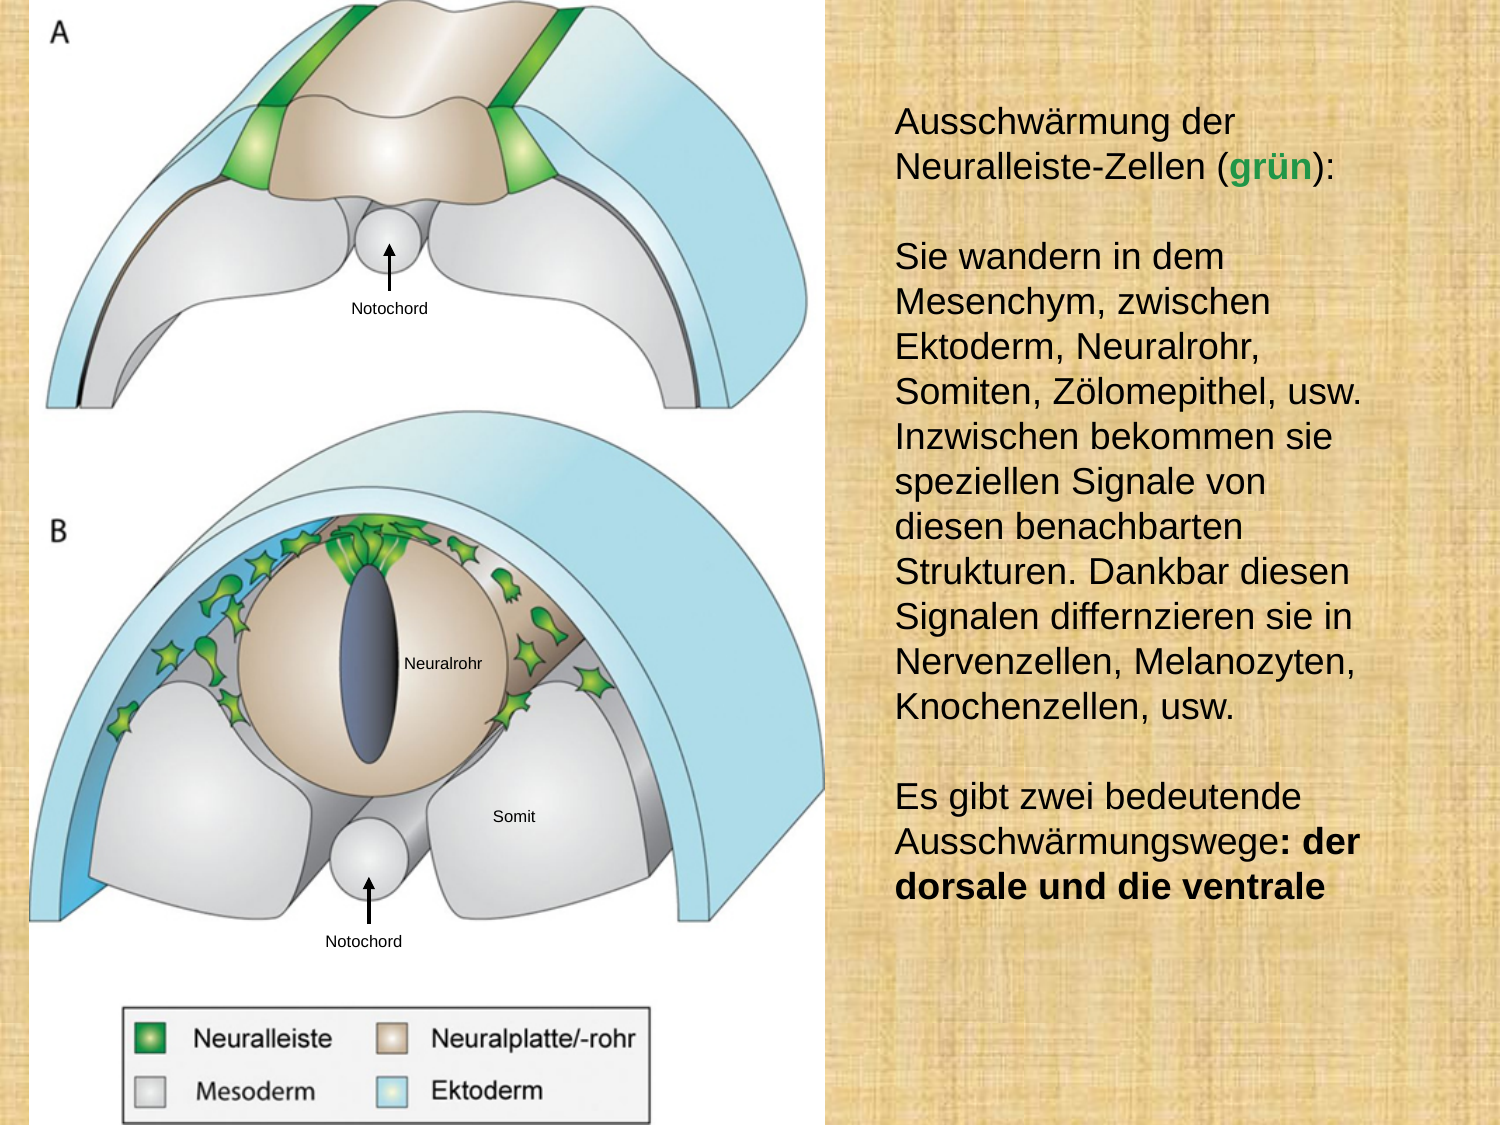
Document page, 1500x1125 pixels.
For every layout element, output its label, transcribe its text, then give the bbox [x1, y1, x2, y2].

text_box Ausschwärmung der Neuralleiste-Zellen (grün): Sie wandern in dem Mesenchym, zwischen Ektoderm, Neuralrohr, Somiten, Zölomepithel, usw. Inzwischen bekommen sie speziellen Signale von diesen benachbarten Strukturen. Dankbar diesen Signalen differnzieren sie in Nervenzellen, Melanozyten, Knochenzellen, usw. Es gibt zwei bedeutende Ausschwärmungswege: der dorsale und die ventrale [879, 89, 1400, 915]
picture [0, 0, 1500, 1125]
